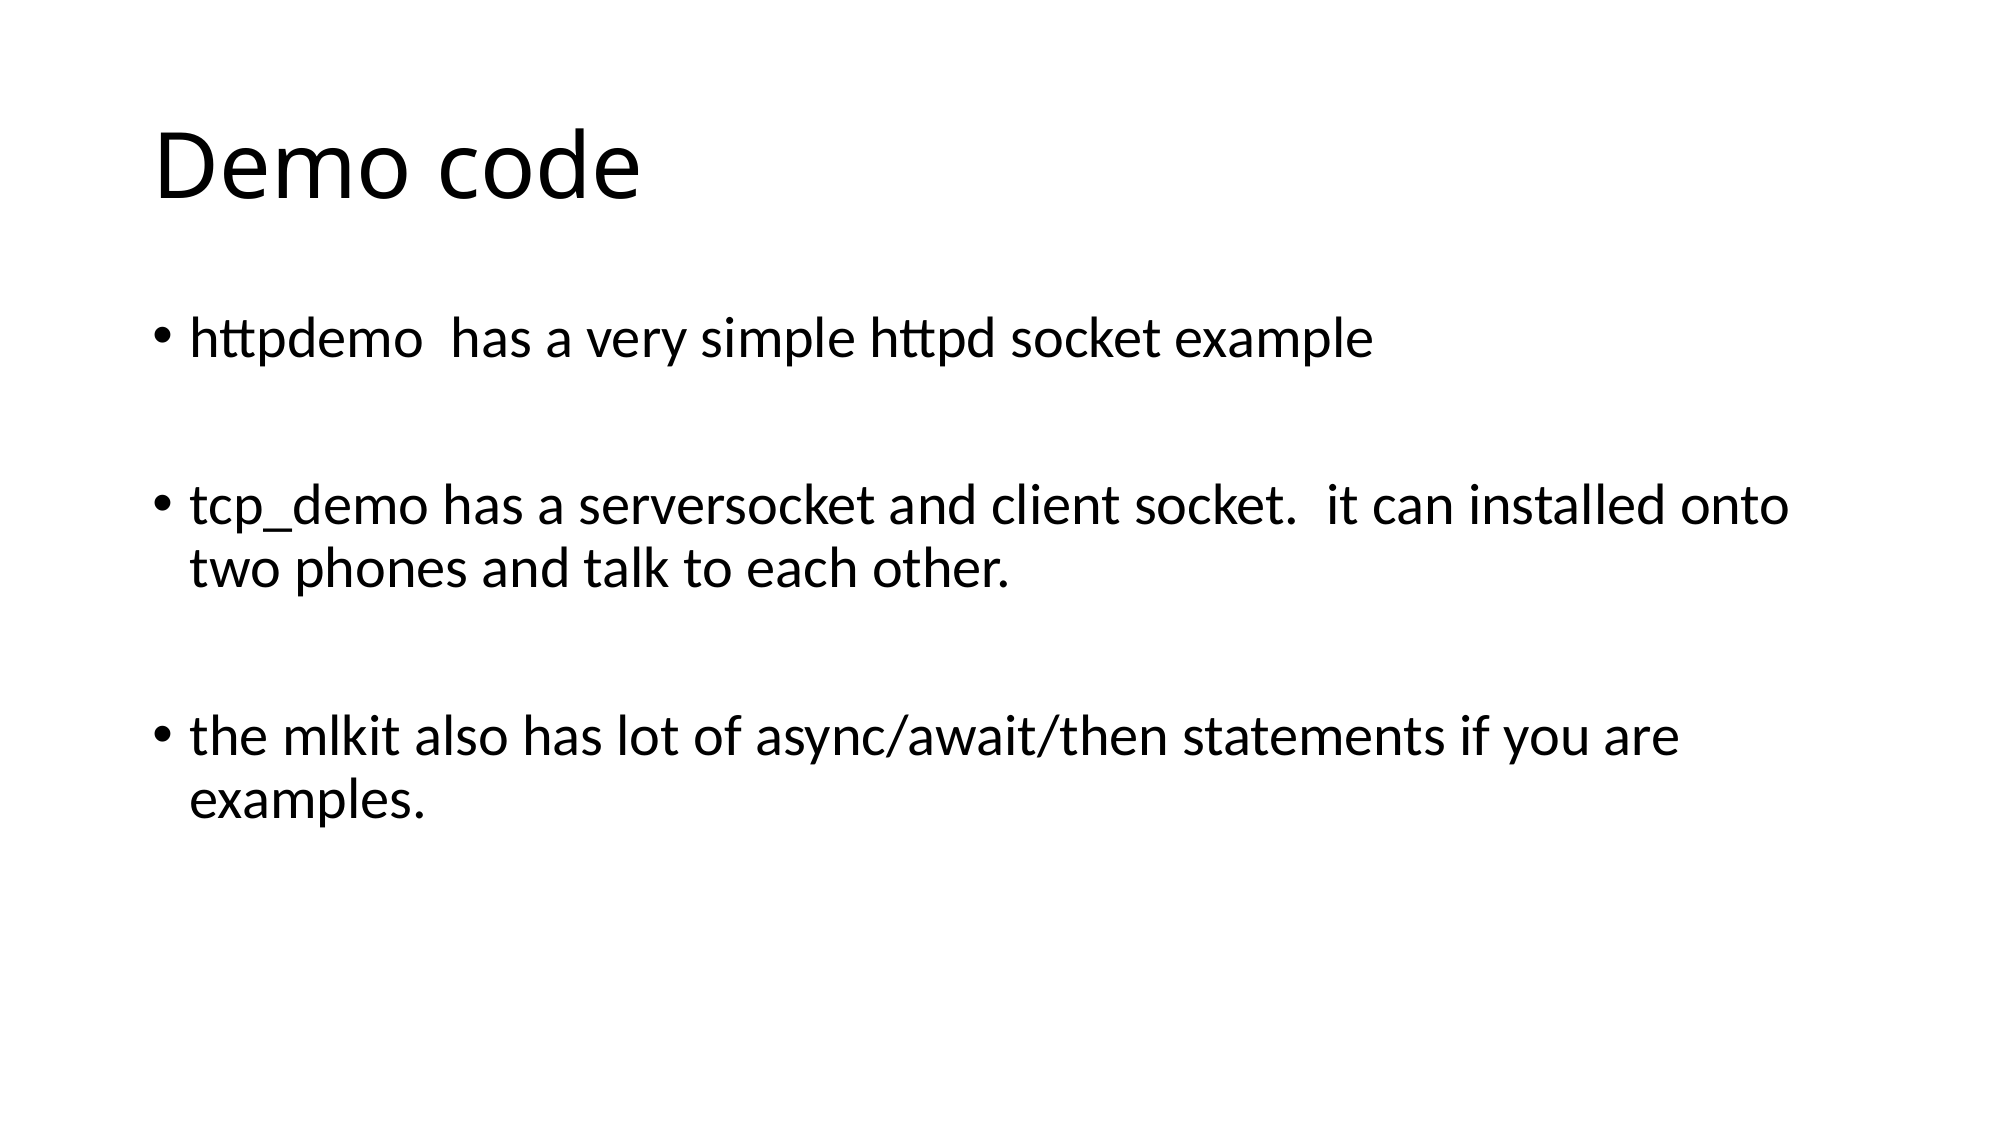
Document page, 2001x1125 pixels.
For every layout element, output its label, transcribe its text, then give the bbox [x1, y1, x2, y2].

list httpdemo has a very simple httpd socket example tcp_demo has a serversocket and client socket. it can installed onto two phones and talk to each other. the mlkit also has lot of async/await/then statements if you are examples. [137, 299, 1863, 1014]
title Demo code [137, 59, 1863, 278]
